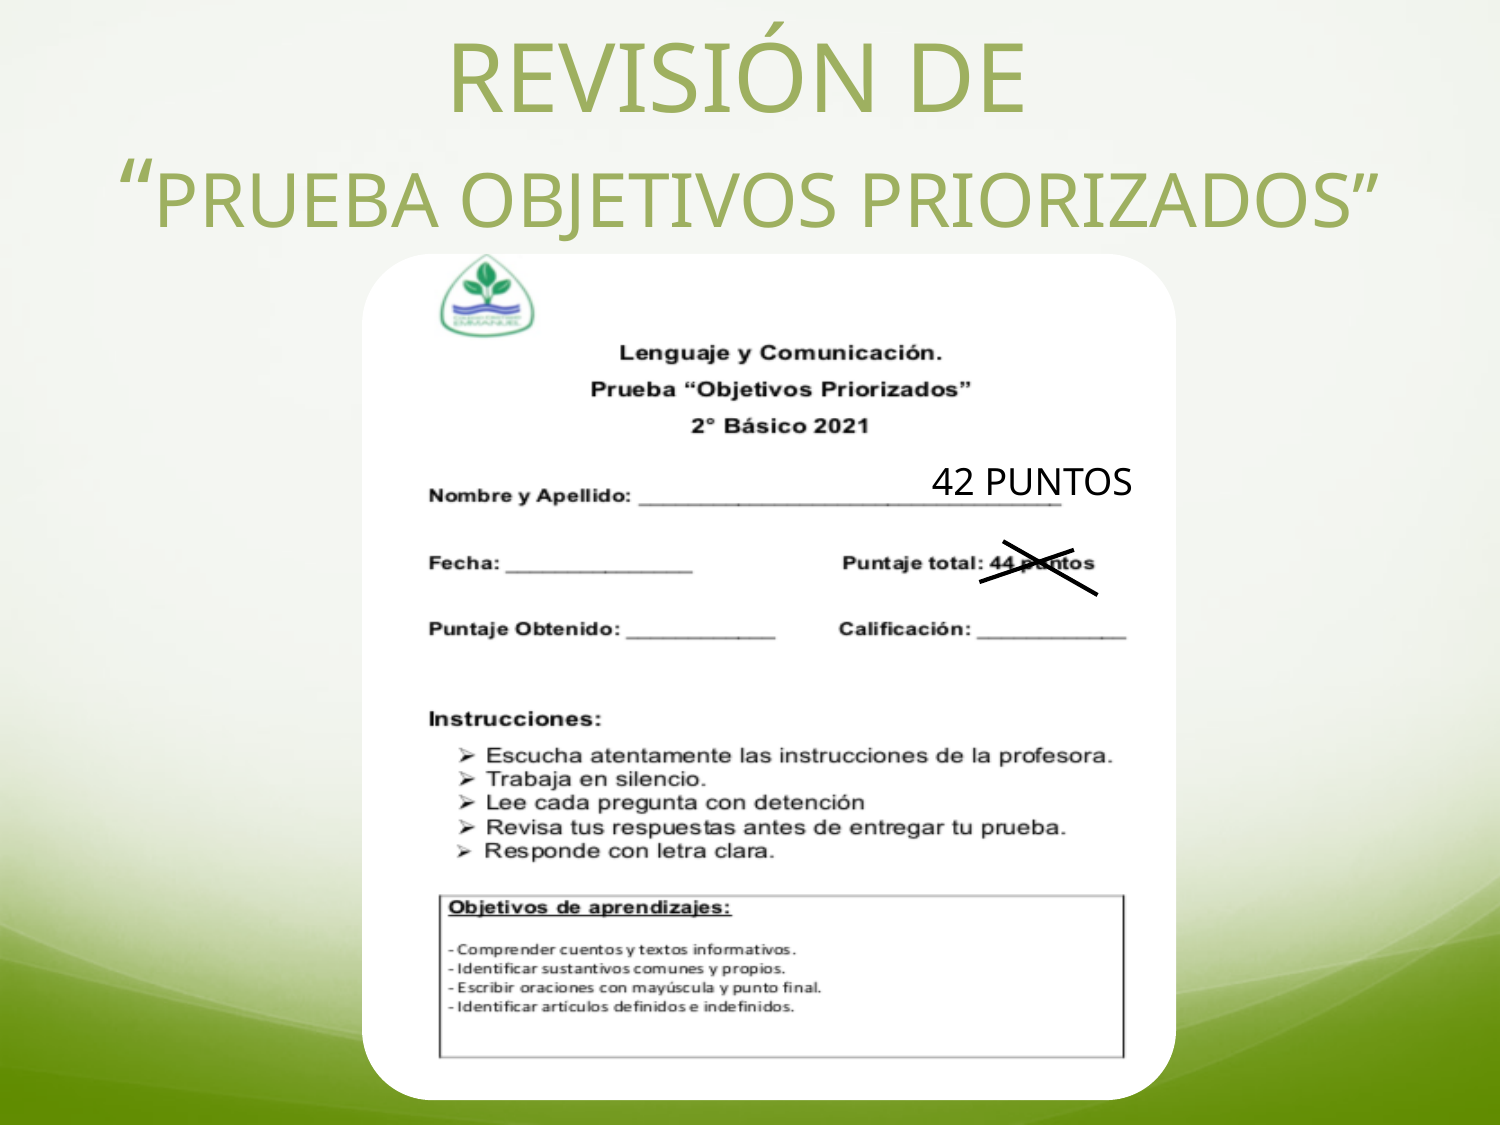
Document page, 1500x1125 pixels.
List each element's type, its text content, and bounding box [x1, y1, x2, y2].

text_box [978, 549, 995, 583]
title REVISIÓN DE “PRUEBA OBJETIVOS PRIORIZADOS” [0, 15, 1500, 254]
picture [361, 253, 1177, 1101]
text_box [1002, 540, 1098, 596]
